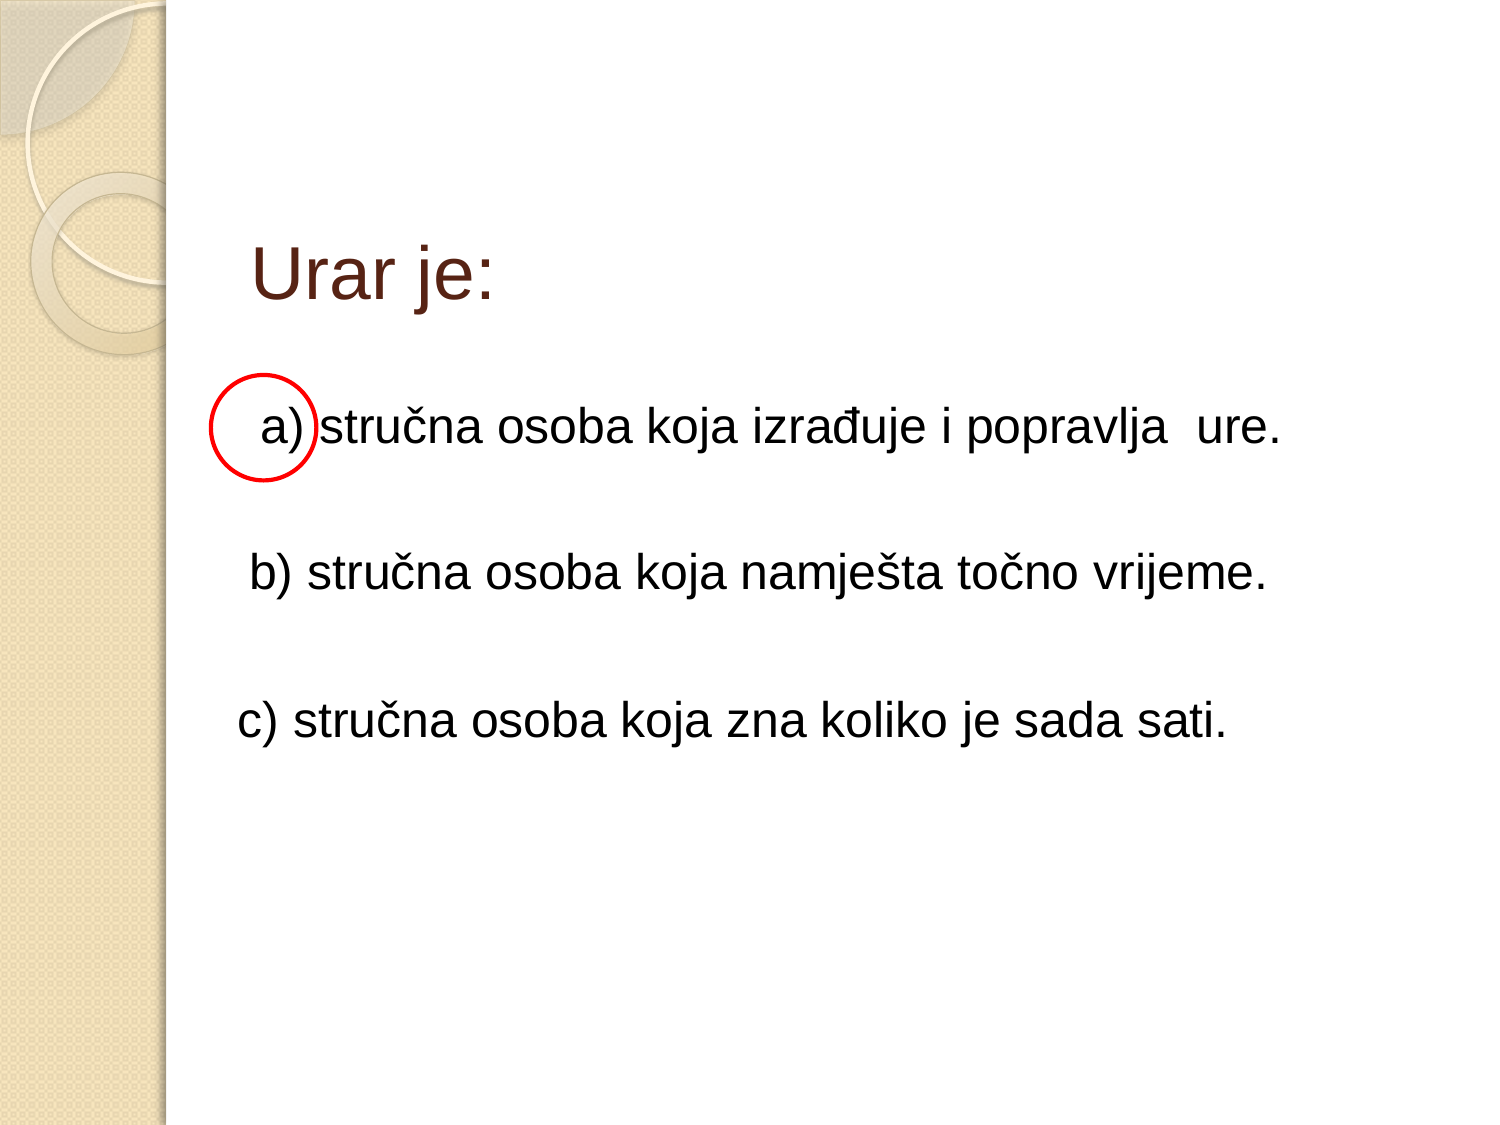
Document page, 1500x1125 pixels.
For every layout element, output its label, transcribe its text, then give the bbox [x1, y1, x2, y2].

text_box c) stručna osoba koja zna koliko je sada sati. [222, 679, 1266, 755]
title Urar je: [235, 152, 1466, 387]
text_box b) stručna osoba koja namješta točno vrijeme. [234, 532, 1325, 607]
text_box a) stručna osoba koja izrađuje i popravlja ure. [246, 386, 1360, 462]
text_box [208, 380, 307, 483]
